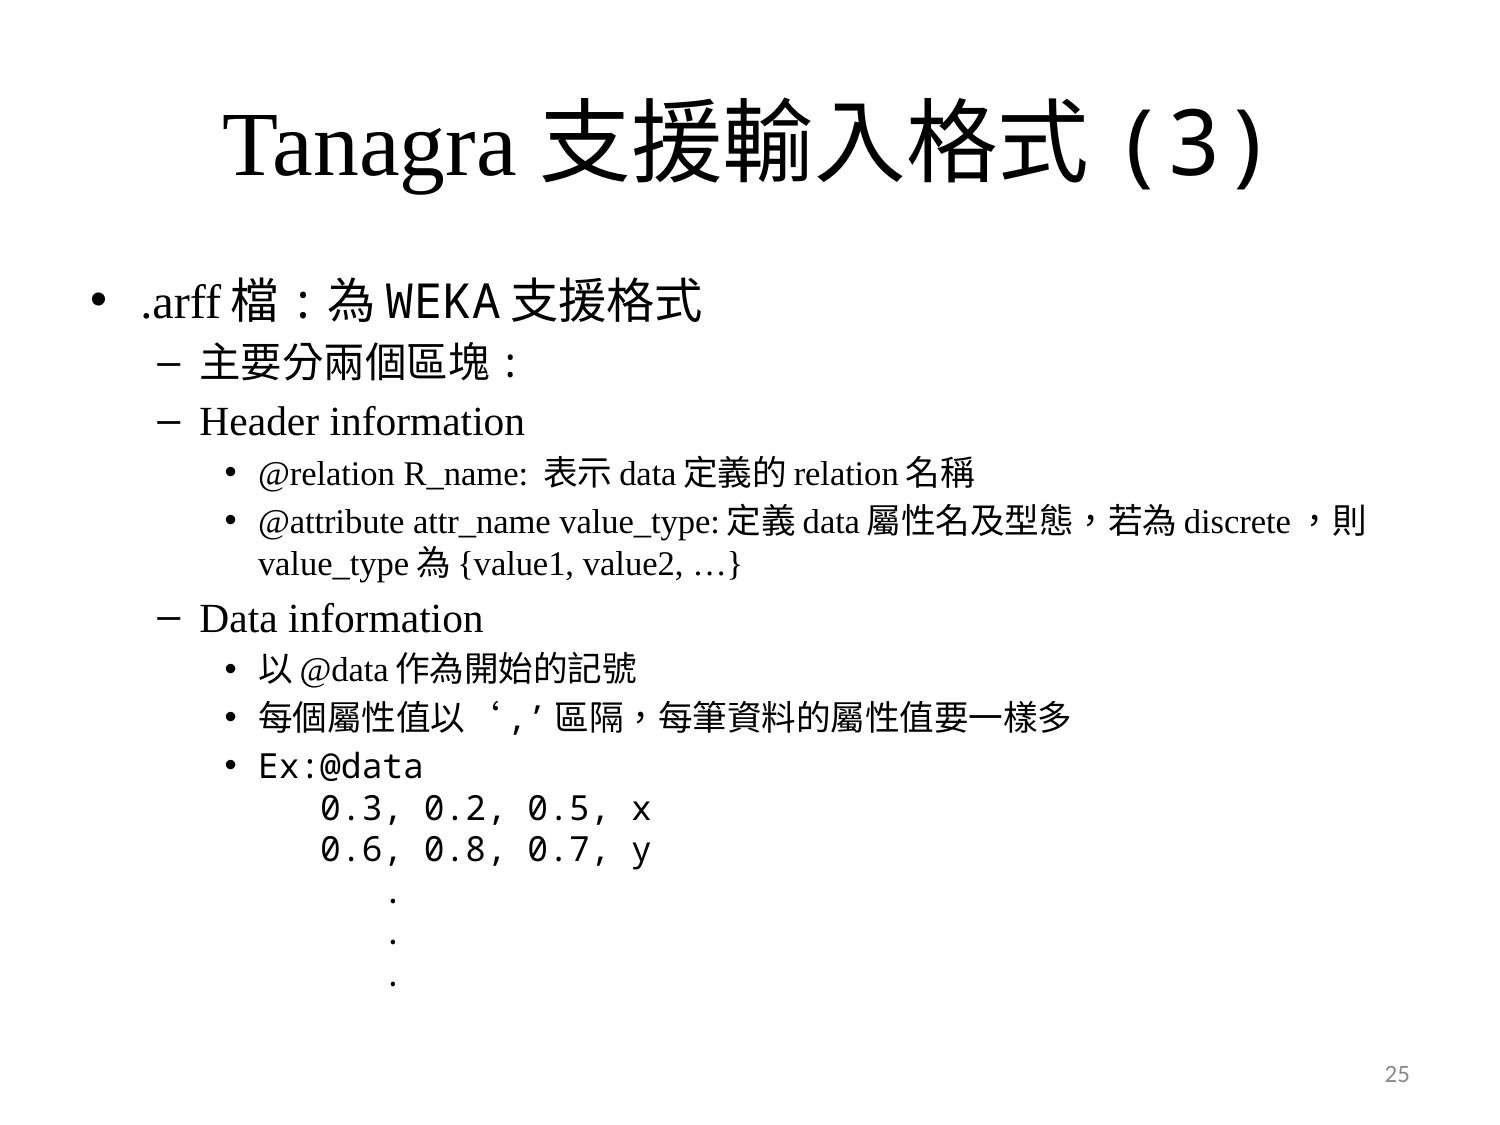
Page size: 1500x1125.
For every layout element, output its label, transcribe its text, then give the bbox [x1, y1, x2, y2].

list .arff檔:為WEKA支援格式 主要分兩個區塊: Header information @relation R_name: 表示data定義的relation名稱 @attribute attr_name value_type:定義data屬性名及型態，若為discrete，則value_type為{value1, value2, …} Data information 以@data作為開始的記號 每個屬性值以‘,’區隔，每筆資料的屬性值要一樣多 Ex:@data 0.3, 0.2, 0.5, x 0.6, 0.8, 0.7, y . . . [75, 262, 1425, 1005]
title Tanagra支援輸入格式(3) [75, 45, 1425, 233]
slide_number 25 [1074, 1042, 1425, 1103]
